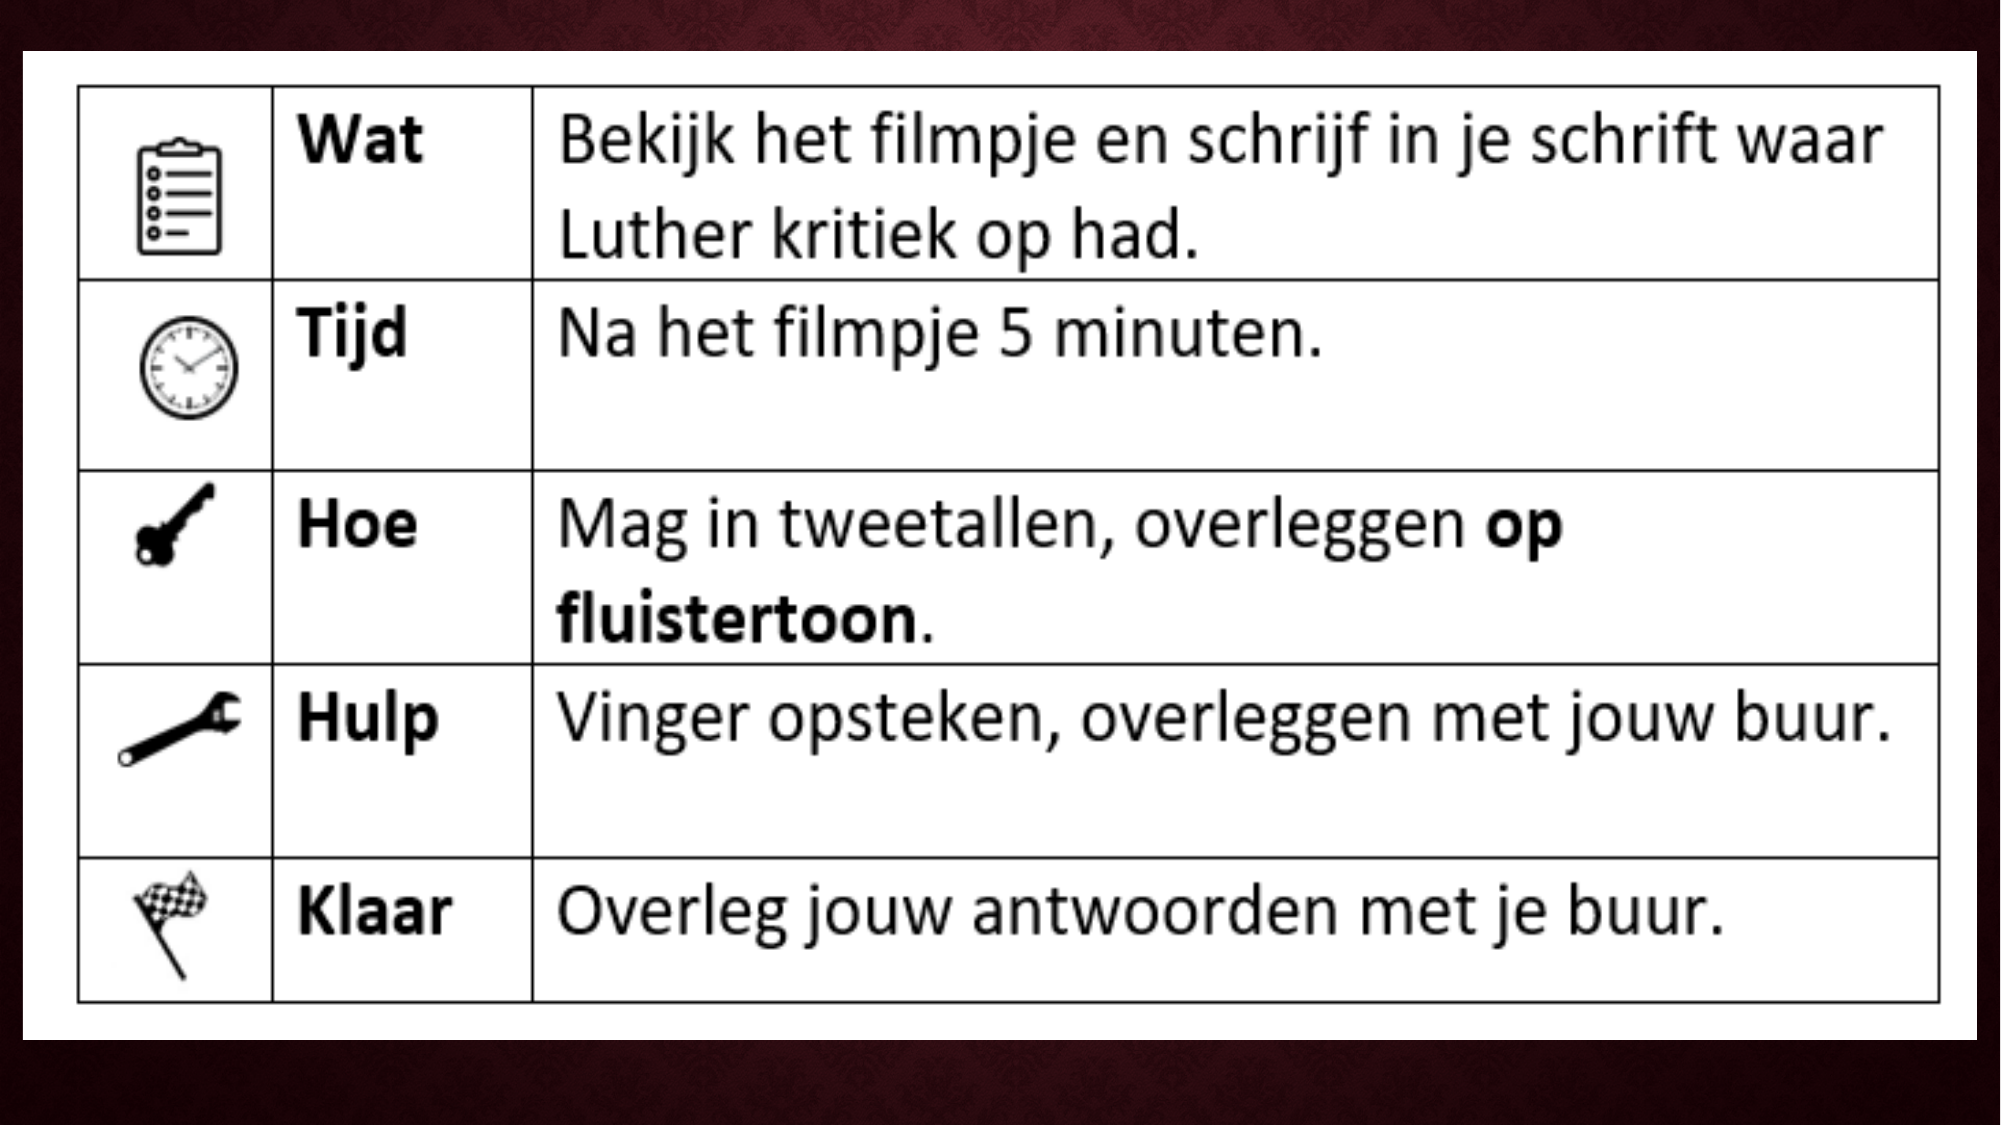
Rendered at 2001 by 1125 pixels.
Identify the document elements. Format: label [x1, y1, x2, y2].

picture [22, 50, 1978, 1041]
